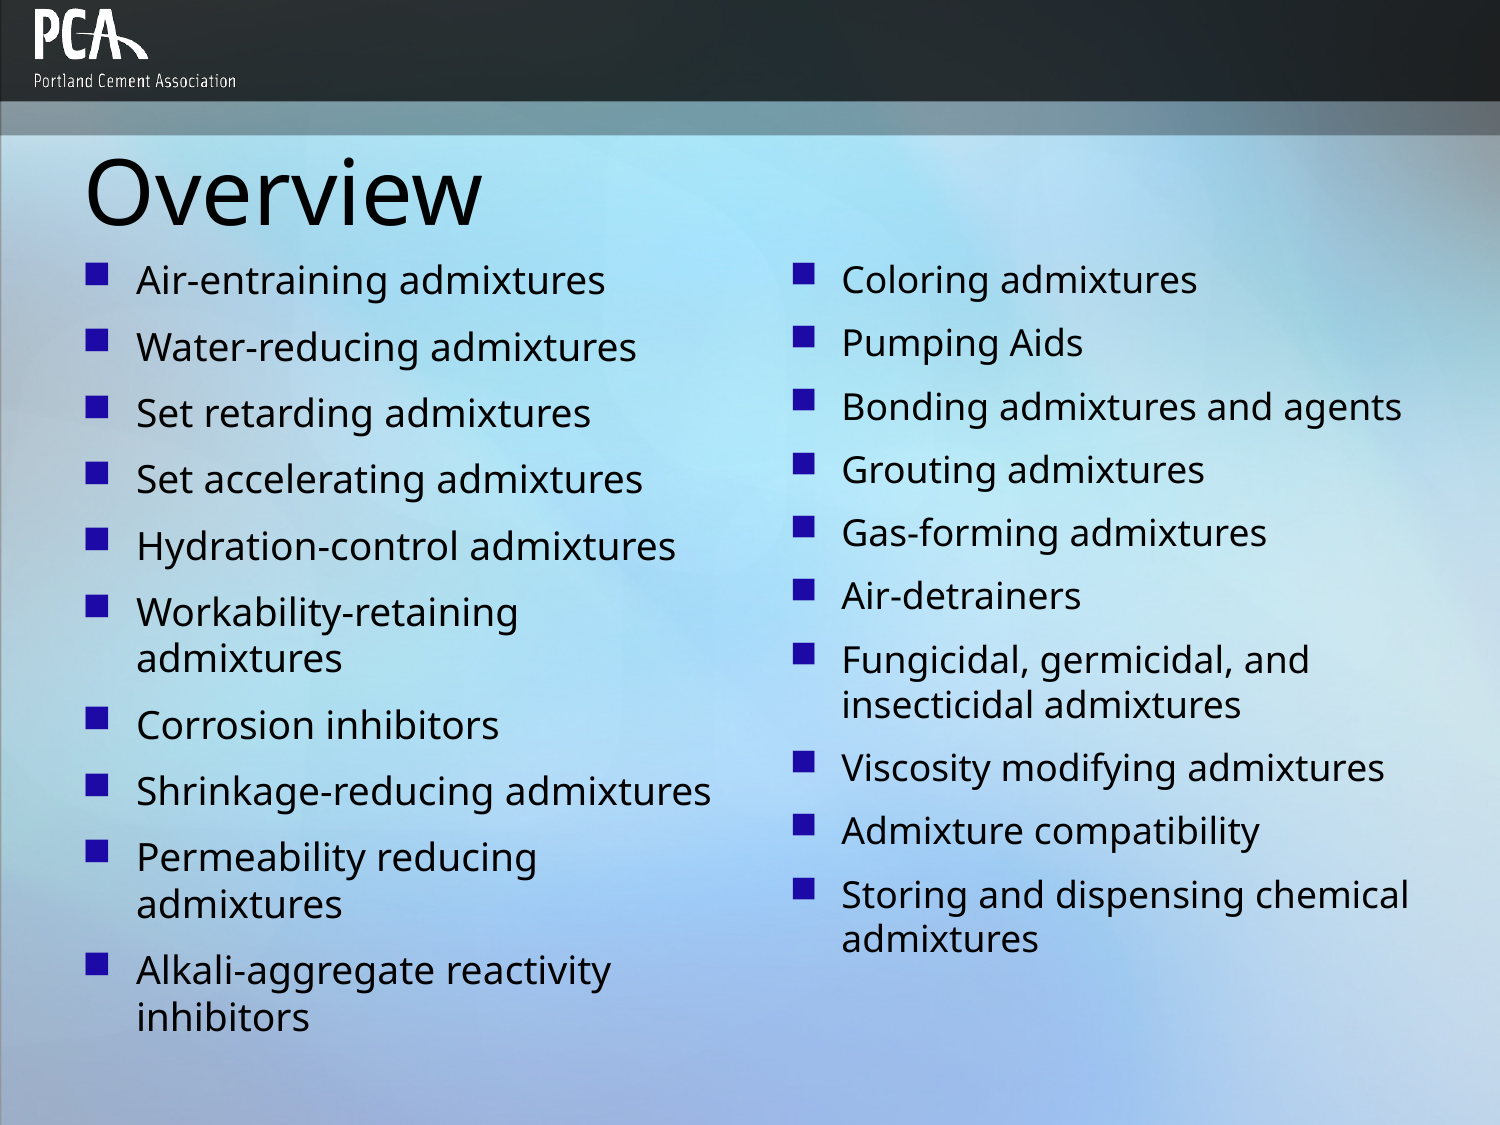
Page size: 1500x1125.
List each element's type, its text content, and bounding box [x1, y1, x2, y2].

title Overview [68, 101, 1344, 277]
picture [0, 0, 1500, 1125]
list Air-entraining admixtures Water-reducing admixtures Set retarding admixtures Set accelerating admixtures Hydration-control admixtures Workability-retaining admixtures Corrosion inhibitors Shrinkage-reducing admixtures Permeability reducing admixtures Alkali-aggregate reactivity inhibitors [66, 248, 738, 1051]
list Coloring admixtures Pumping Aids Bonding admixtures and agents Grouting admixtures Gas-forming admixtures Air-detrainers Fungicidal, germicidal, and insecticidal admixtures Viscosity modifying admixtures Admixture compatibility Storing and dispensing chemical admixtures [774, 248, 1500, 974]
